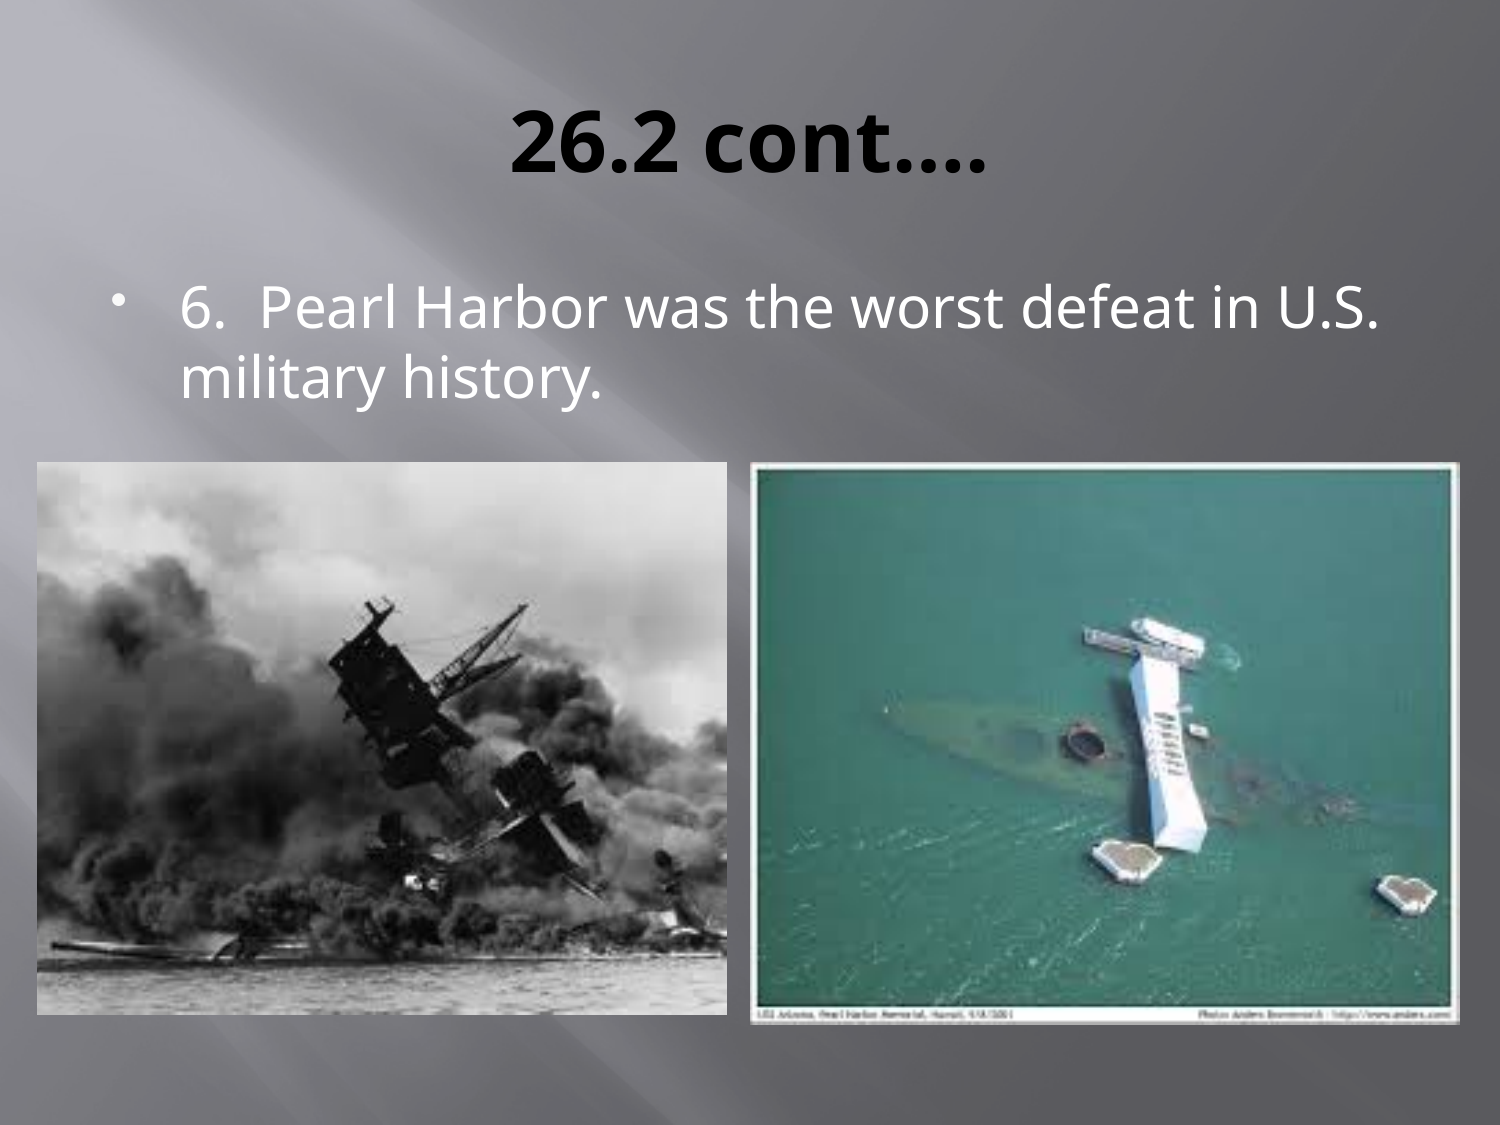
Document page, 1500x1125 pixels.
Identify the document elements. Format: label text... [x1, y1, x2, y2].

list 6. Pearl Harbor was the worst defeat in U.S. military history. [75, 262, 1425, 474]
picture [37, 462, 727, 1016]
picture [749, 462, 1460, 1026]
title 26.2 cont…. [75, 45, 1425, 233]
